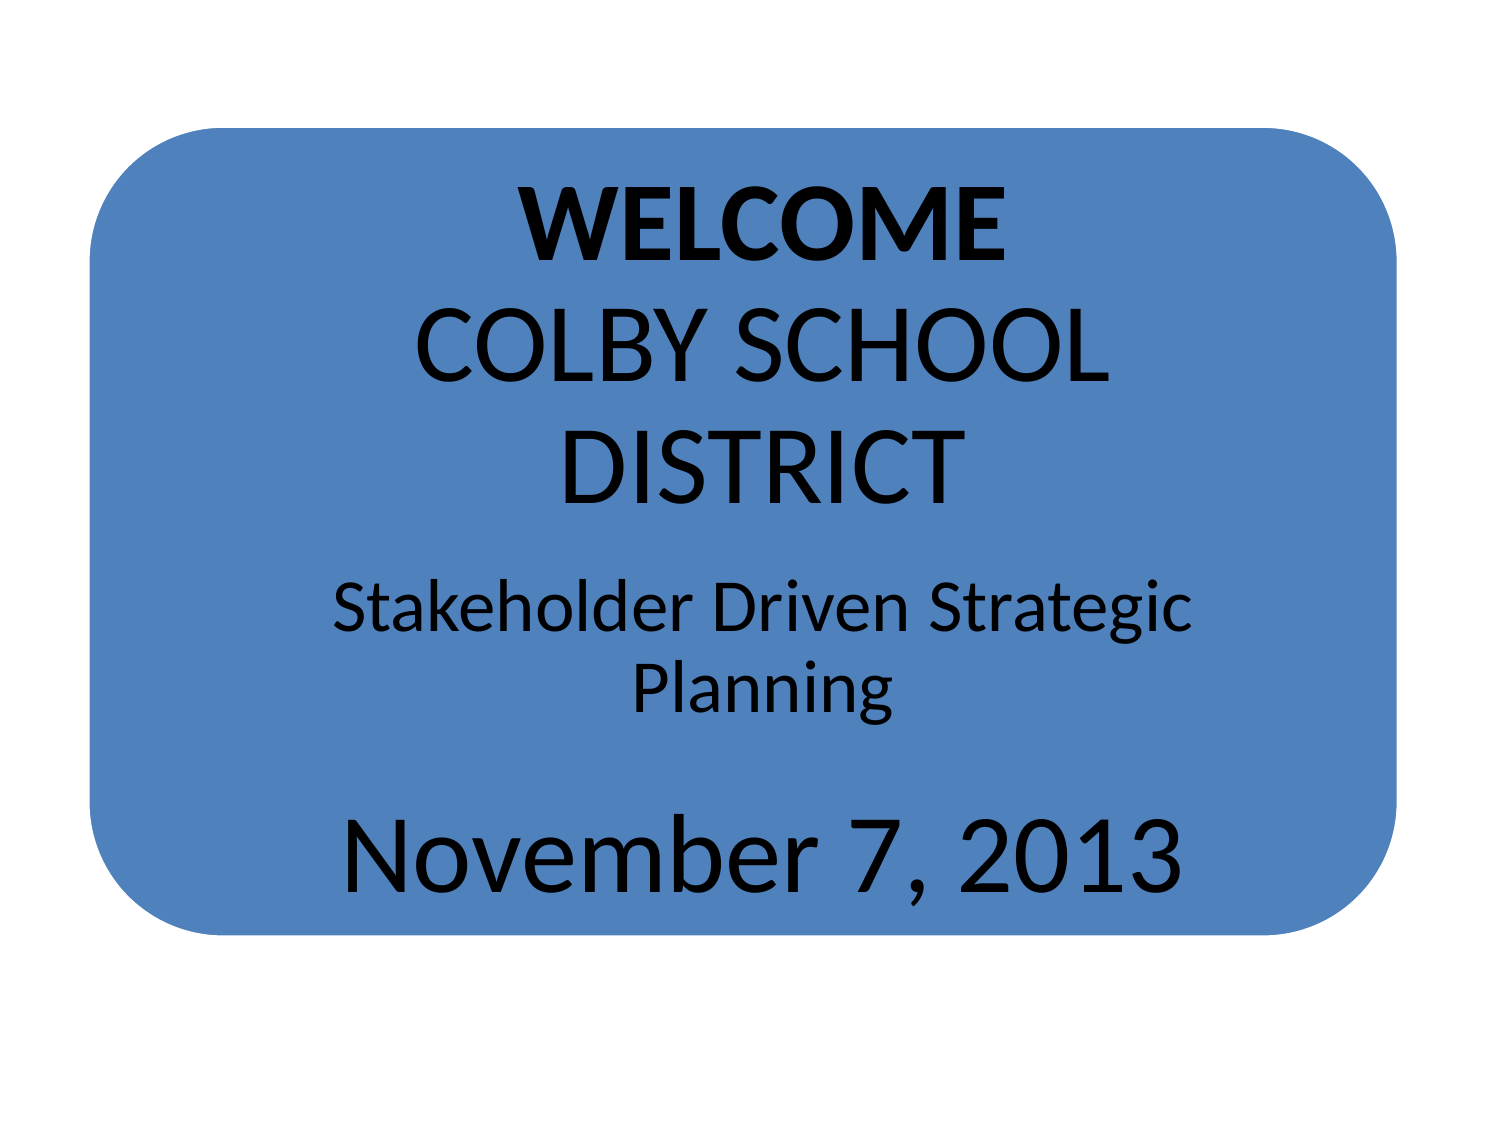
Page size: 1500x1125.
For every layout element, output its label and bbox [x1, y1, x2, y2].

text_box [87, 124, 1401, 938]
